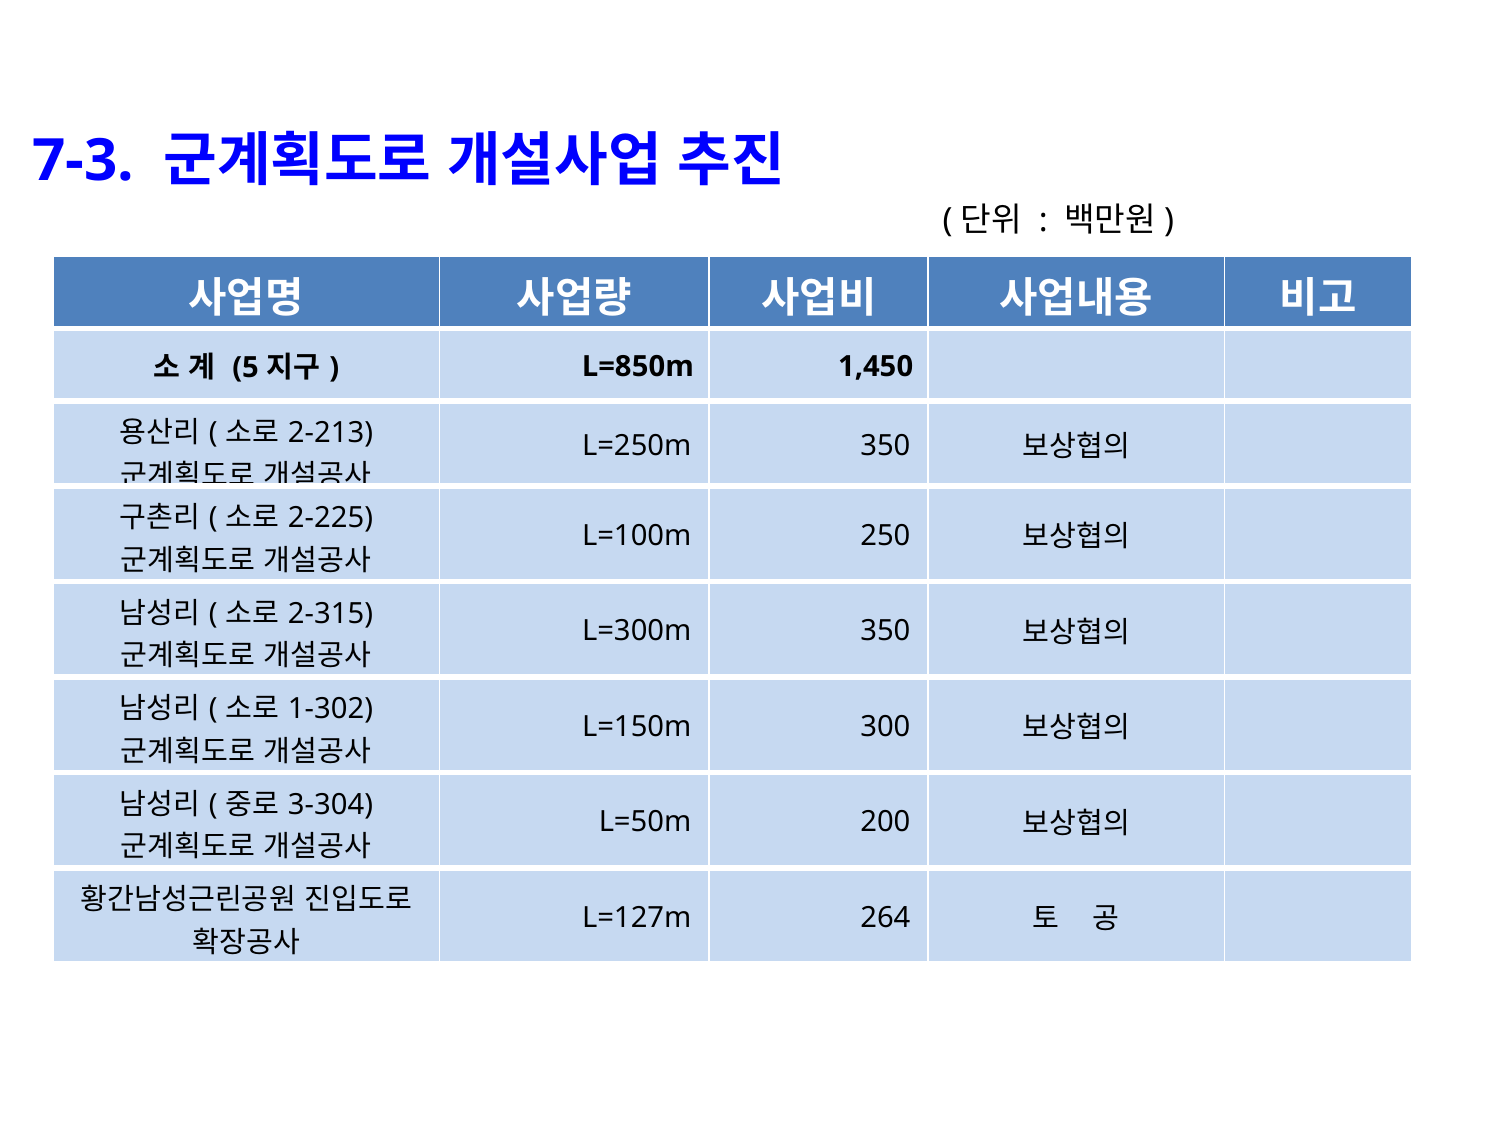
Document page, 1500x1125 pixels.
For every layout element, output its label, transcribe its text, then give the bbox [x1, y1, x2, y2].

table_cell 황간남성근린공원 진입도로 확장공사 [54, 871, 439, 961]
table_cell 구촌리(소로2-225) 군계획도로 개설공사 [54, 489, 439, 579]
table_cell 남성리(중로3-304) 군계획도로 개설공사 [54, 775, 439, 865]
table_cell 264 [710, 871, 927, 961]
text_box 7-3. 군계획도로 개설사업 추진 (단위 : 백만원) [17, 114, 1500, 246]
table_cell 250 [710, 489, 927, 579]
table_cell 보상협의 [929, 489, 1224, 579]
table_cell 보상협의 [929, 680, 1224, 770]
table_cell [929, 331, 1224, 398]
table_cell 200 [710, 775, 927, 865]
table_cell L=50m [440, 775, 708, 865]
table_cell [1225, 680, 1411, 770]
table_cell L=300m [440, 584, 708, 674]
table_header 사업명 [54, 257, 439, 326]
table_cell 350 [710, 584, 927, 674]
table_cell [1225, 775, 1411, 865]
table_cell [1225, 331, 1411, 398]
table_header 사업내용 [929, 257, 1224, 326]
table_cell [1225, 489, 1411, 579]
table_cell [1225, 404, 1411, 483]
table_header 사업비 [710, 257, 927, 326]
table_cell 보상협의 [929, 584, 1224, 674]
table_cell L=150m [440, 680, 708, 770]
table_cell L=850m [440, 331, 708, 398]
table_header 사업량 [440, 257, 708, 326]
table_cell 소 계 (5지구) [54, 331, 439, 398]
table_cell 토 공 [929, 871, 1224, 961]
table_cell 1,450 [710, 331, 927, 398]
table_cell 남성리(소로2-315) 군계획도로 개설공사 [54, 584, 439, 674]
table_cell 300 [710, 680, 927, 770]
table_cell 용산리(소로2-213) 군계획도로 개설공사 [54, 404, 439, 483]
table_cell 남성리(소로1-302) 군계획도로 개설공사 [54, 680, 439, 770]
table_cell [1225, 584, 1411, 674]
table_cell 보상협의 [929, 775, 1224, 865]
table_cell L=250m [440, 404, 708, 483]
table_header 비고 [1225, 257, 1411, 326]
table_cell 보상협의 [929, 404, 1224, 483]
table_cell L=127m [440, 871, 708, 961]
table_cell 350 [710, 404, 927, 483]
table_cell L=100m [440, 489, 708, 579]
table_cell [1225, 871, 1411, 961]
